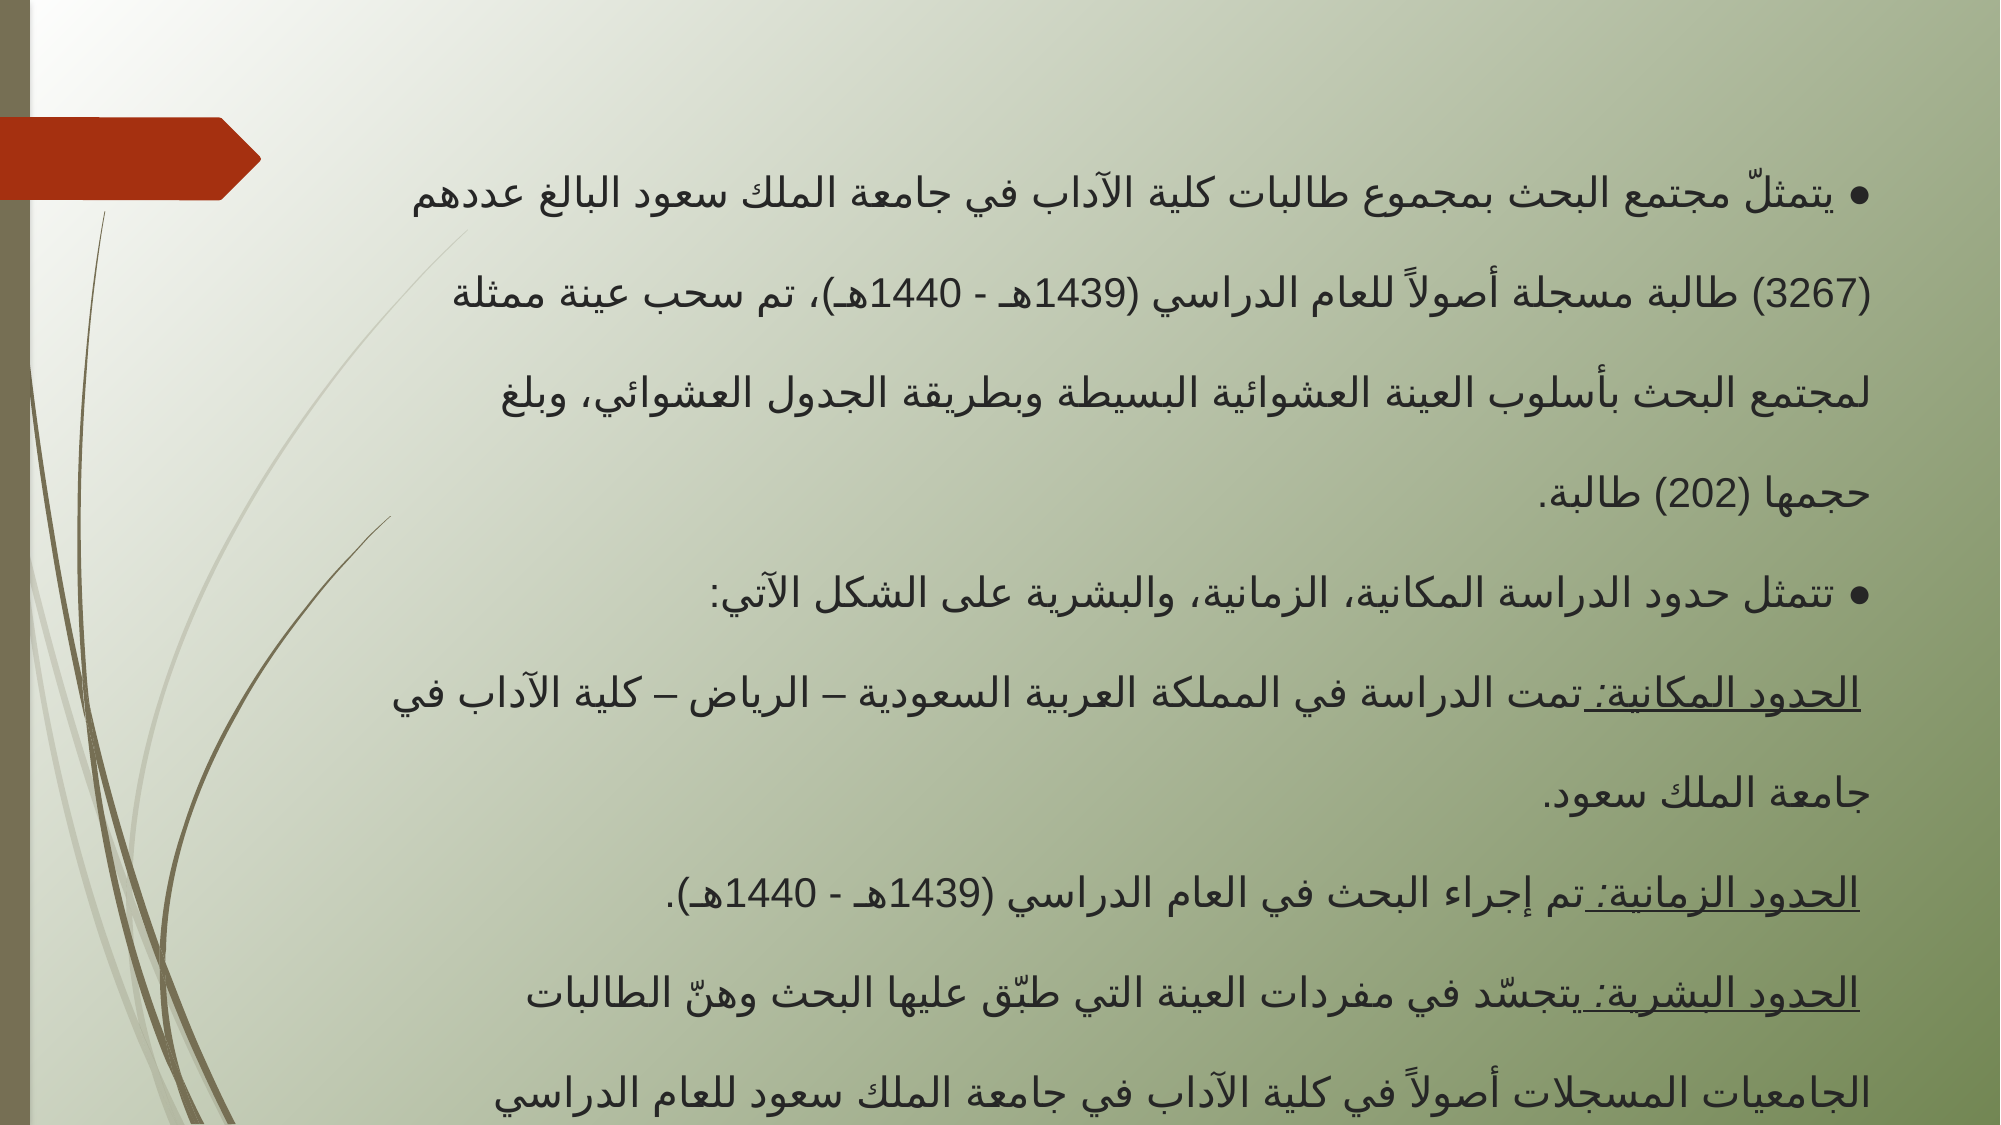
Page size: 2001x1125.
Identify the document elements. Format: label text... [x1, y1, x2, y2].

title ● يتمثلّ مجتمع البحث بمجموع طالبات كلية الآداب في جامعة الملك سعود البالغ عددهم (3267) طالبة مسجلة أصولاً للعام الدراسي (1439هـ - 1440هـ)، تم سحب عينة ممثلة لمجتمع البحث بأسلوب العينة العشوائية البسيطة وبطريقة الجدول العشوائي، وبلغ حجمها (202) طالبة. ● تتمثل حدود الدراسة المكانية، الزمانية، والبشرية على الشكل الآتي: الحدود المكانية: تمت الدراسة في المملكة العربية السعودية – الرياض – كلية الآداب في جامعة الملك سعود. الحدود الزمانية: تم إجراء البحث في العام الدراسي (1439هـ - 1440هـ). الحدود البشرية: يتجسّد في مفردات العينة التي طبّق عليها البحث وهنّ الطالبات الجامعيات المسجلات أصولاً في كلية الآداب في جامعة الملك سعود للعام الدراسي (1439هـ - 1440هـ). [371, 107, 1888, 1099]
